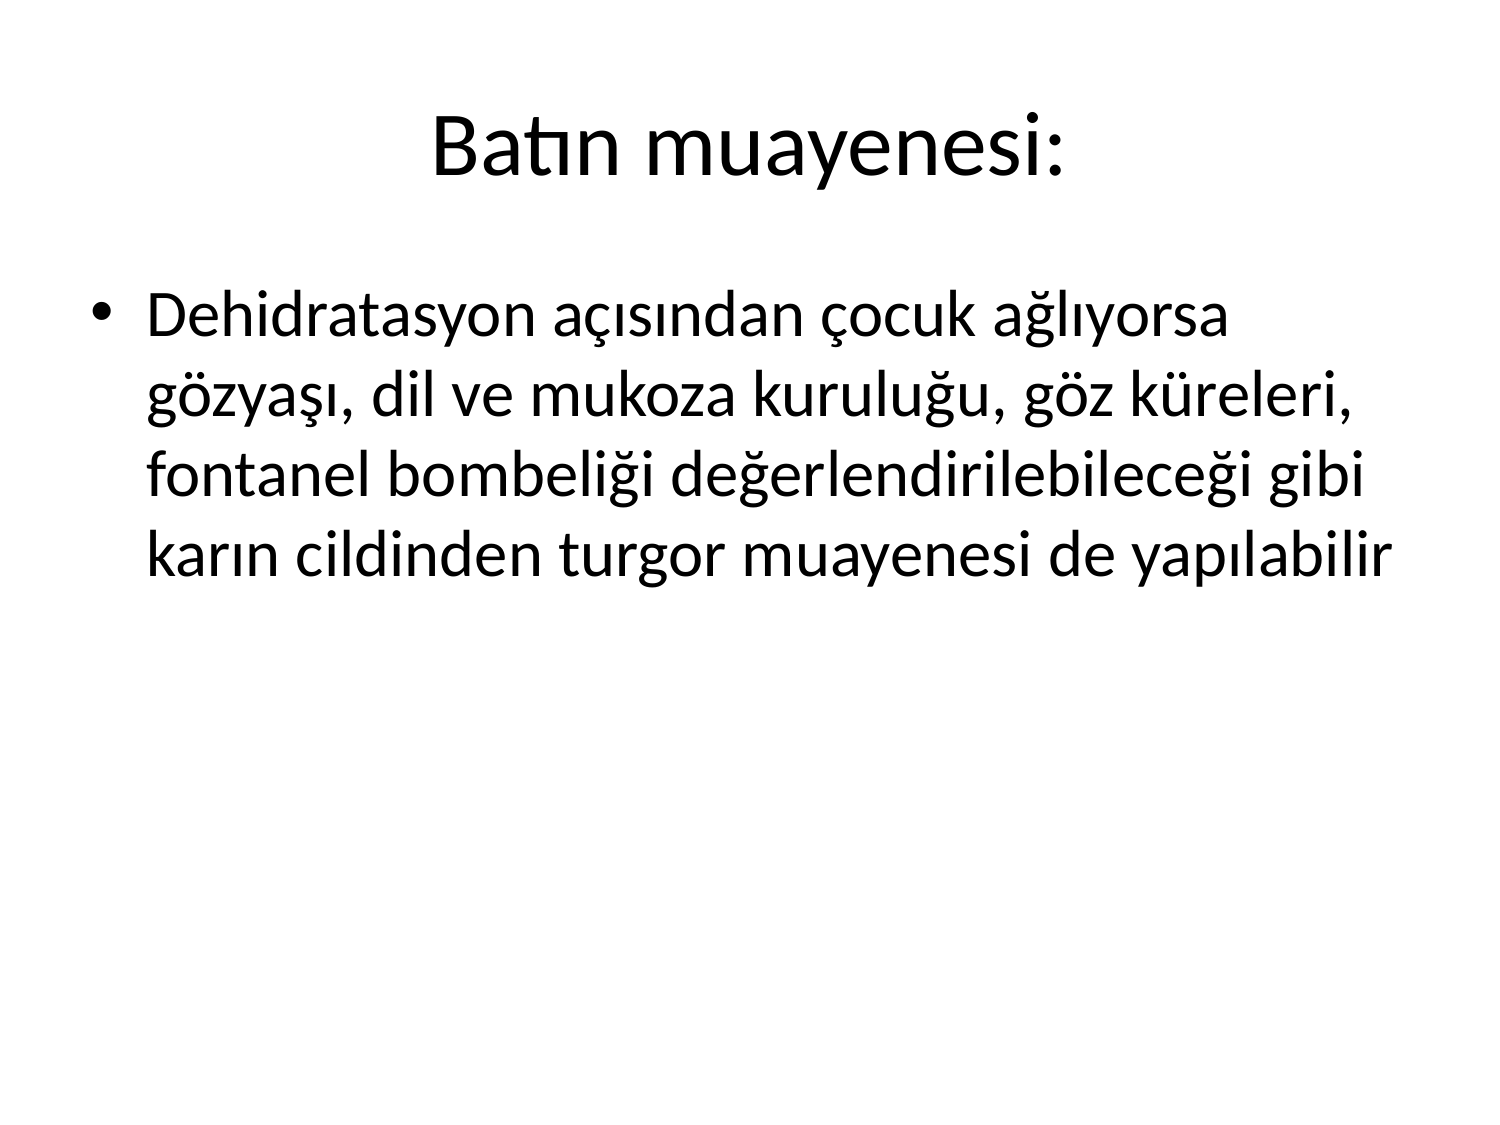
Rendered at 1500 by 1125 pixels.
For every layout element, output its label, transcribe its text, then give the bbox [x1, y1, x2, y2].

title Batın muayenesi: [75, 45, 1425, 233]
list Dehidratasyon açısından çocuk ağlıyorsa gözyaşı, dil ve mukoza kuruluğu, göz küreleri, fontanel bombeliği değerlendirilebileceği gibi karın cildinden turgor muayenesi de yapılabilir [75, 262, 1425, 1005]
